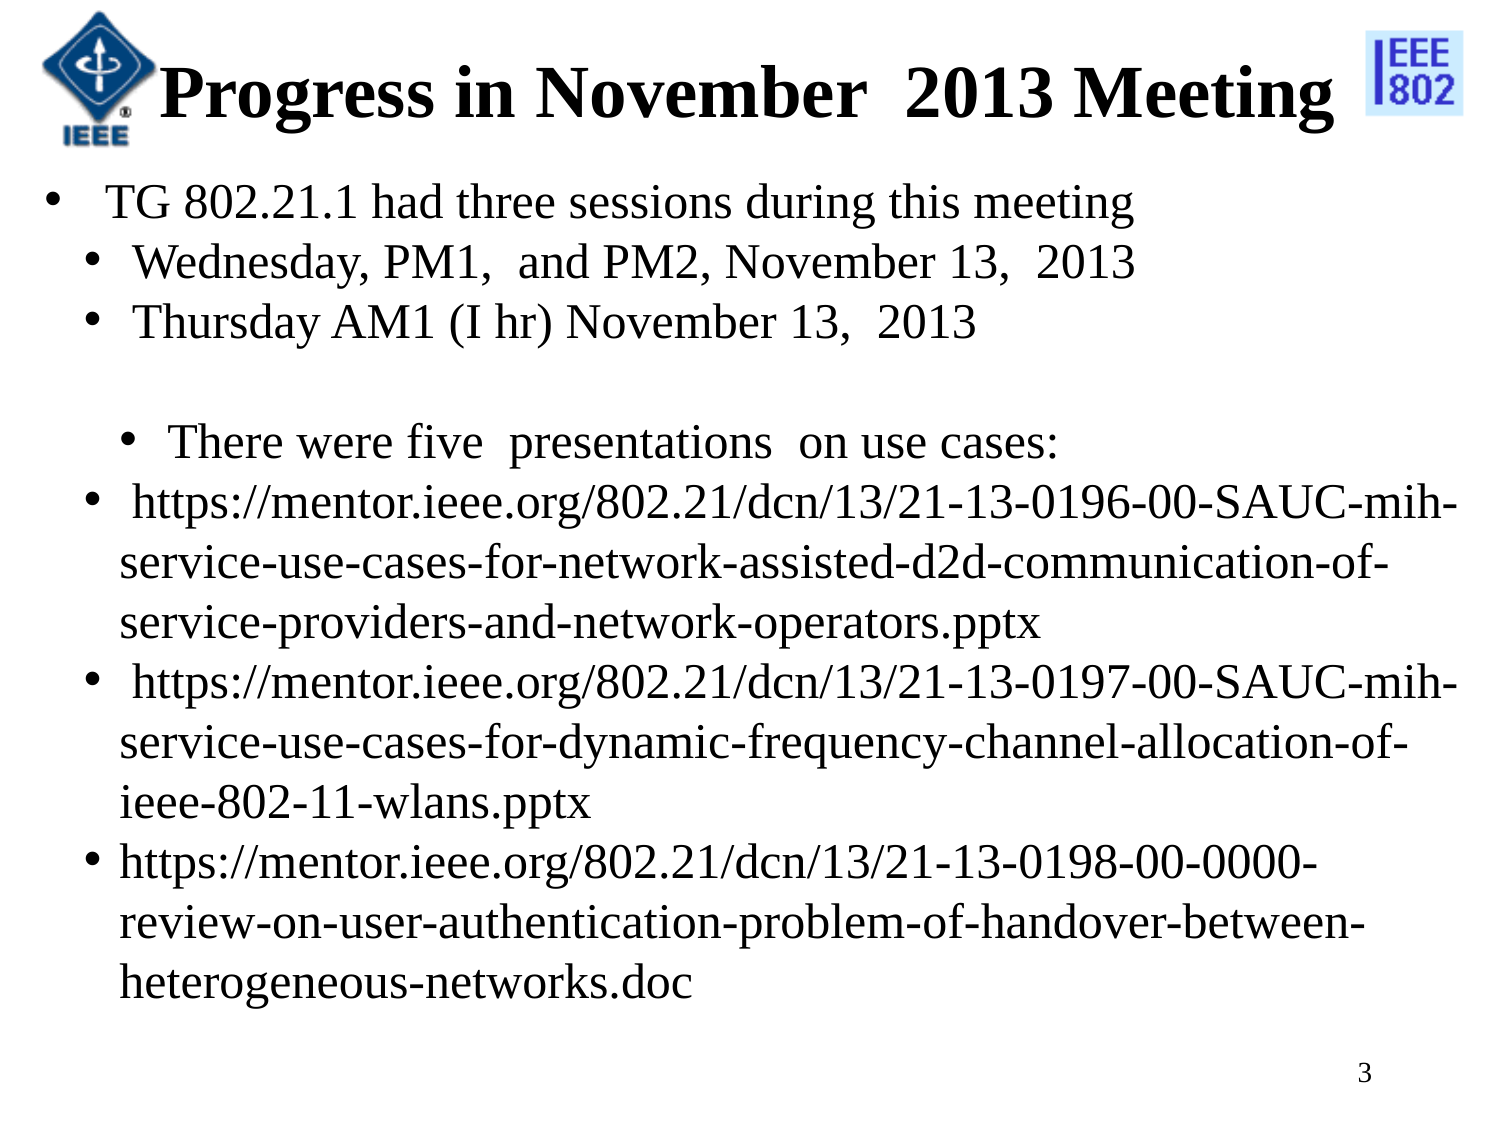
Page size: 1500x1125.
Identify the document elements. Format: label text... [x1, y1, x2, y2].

picture [1351, 12, 1475, 141]
picture [37, 9, 162, 150]
text_box TG 802.21.1 had three sessions during this meeting Wednesday, PM1, and PM2, November 13, 2013 Thursday AM1 (I hr) November 13, 2013 There were five presentations on use cases: https://mentor.ieee.org/802.21/dcn/13/21-13-0196-00-SAUC-mih-service-use-cases-for-network-assisted-d2d-communication-of-service-providers-and-network-operators.pptx https://mentor.ieee.org/802.21/dcn/13/21-13-0197-00-SAUC-mih-service-use-cases-for-dynamic-frequency-channel-allocation-of-ieee-802-11-wlans.pptx https://mentor.ieee.org/802.21/dcn/13/21-13-0198-00-0000-review-on-user-authentication-problem-of-handover-between-heterogeneous-networks.doc [29, 160, 1483, 1071]
slide_number 3 [1274, 1071, 1388, 1113]
title Progress in November 2013 Meeting [68, 36, 1427, 151]
